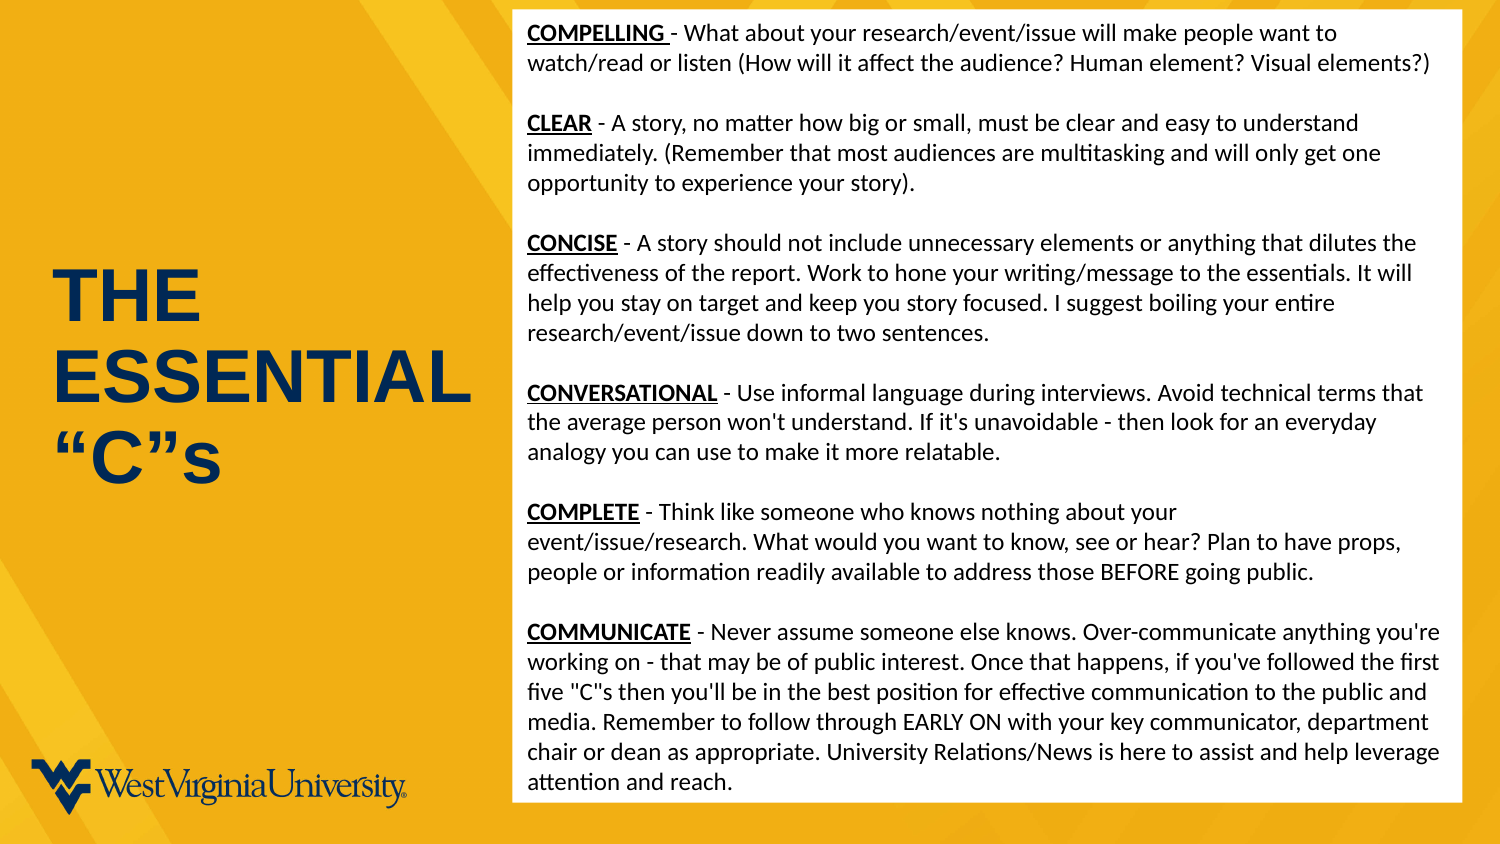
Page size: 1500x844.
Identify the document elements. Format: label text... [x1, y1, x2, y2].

text_box COMPELLING - What about your research/event/issue will make people want to watch/read or listen (How will it affect the audience? Human element? Visual elements?) CLEAR - A story, no matter how big or small, must be clear and easy to understand immediately. (Remember that most audiences are multitasking and will only get one opportunity to experience your story). CONCISE - A story should not include unnecessary elements or anything that dilutes the effectiveness of the report. Work to hone your writing/message to the essentials. It will help you stay on target and keep you story focused. I suggest boiling your entire research/event/issue down to two sentences. CONVERSATIONAL - Use informal language during interviews. Avoid technical terms that the average person won't understand. If it's unavoidable - then look for an everyday analogy you can use to make it more relatable. COMPLETE - Think like someone who knows nothing about your event/issue/research. What would you want to know, see or hear? Plan to have props, people or information readily available to address those BEFORE going public. COMMUNICATE - Never assume someone else knows. Over-communicate anything you're working on - that may be of public interest. Once that happens, if you've followed the first five "C"s then you'll be in the best position for effective communication to the public and media. Remember to follow through EARLY ON with your key communicator, department chair or dean as appropriate. University Relations/News is here to assist and help leverage attention and reach. [512, 9, 1463, 803]
picture [0, 0, 1500, 844]
title THE ESSENTIAL “C”s [37, 146, 512, 610]
